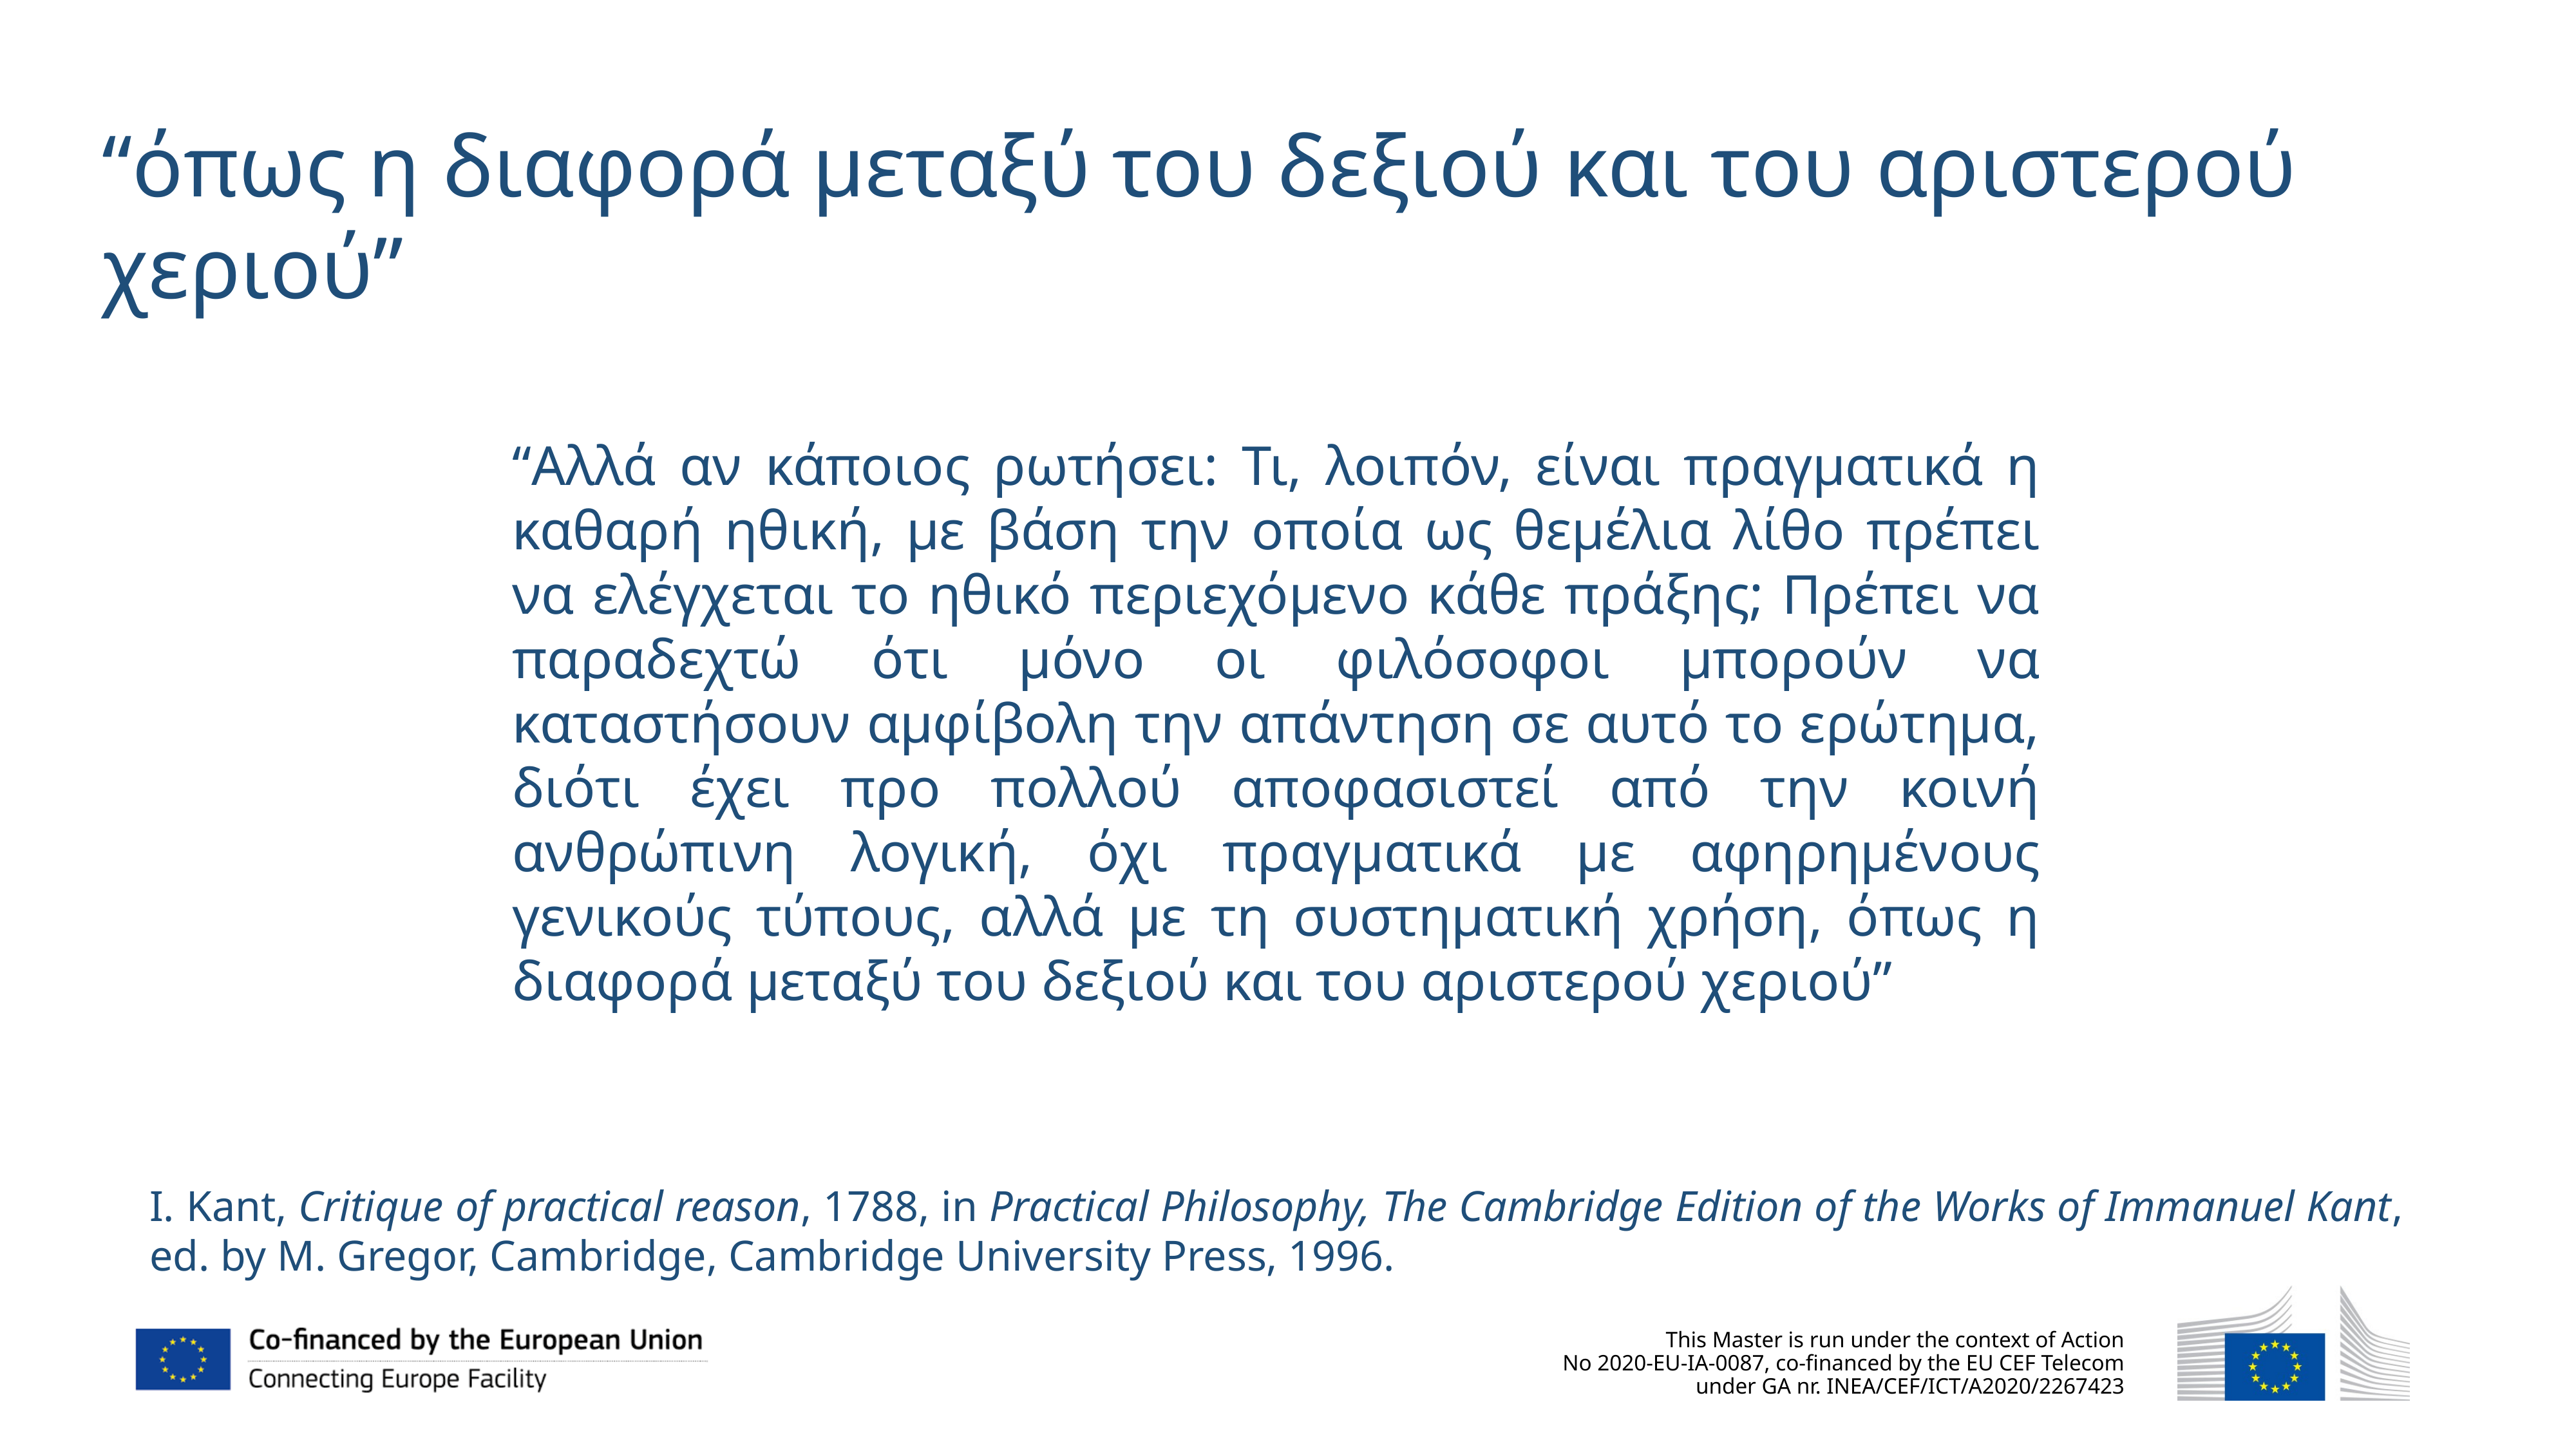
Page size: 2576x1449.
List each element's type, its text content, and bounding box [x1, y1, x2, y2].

picture [124, 1319, 713, 1399]
text_box I. Kant, Critique of practical reason, 1788, in Practical Philosophy, The Cambridge Edition of the Works of Immanuel Kant, ed. by M. Gregor, Cambridge, Cambridge University Press, 1996. [140, 1175, 2413, 1284]
text_box “Αλλά αν κάποιος ρωτήσει: Τι, λοιπόν, είναι πραγματικά η καθαρή ηθική, με βάση την οποία ως θεμέλια λίθο πρέπει να ελέγχεται το ηθικό περιεχόμενο κάθε πράξης; Πρέπει να παραδεχτώ ότι μόνο οι φιλόσοφοι μπορούν να καταστήσουν αμφίβολη την απάντηση σε αυτό το ερώτημα, διότι έχει προ πολλού αποφασιστεί από την κοινή ανθρώπινη λογική, όχι πραγματικά με αφηρημένους γενικούς τύπους, αλλά με τη συστηματική χρήση, όπως η διαφορά μεταξύ του δεξιού και του αριστερού χεριού” [502, 426, 2050, 1081]
picture [2177, 1285, 2410, 1401]
text_box “όπως η διαφορά μεταξύ του δεξιού και του αριστερού χεριού” [92, 108, 2461, 320]
